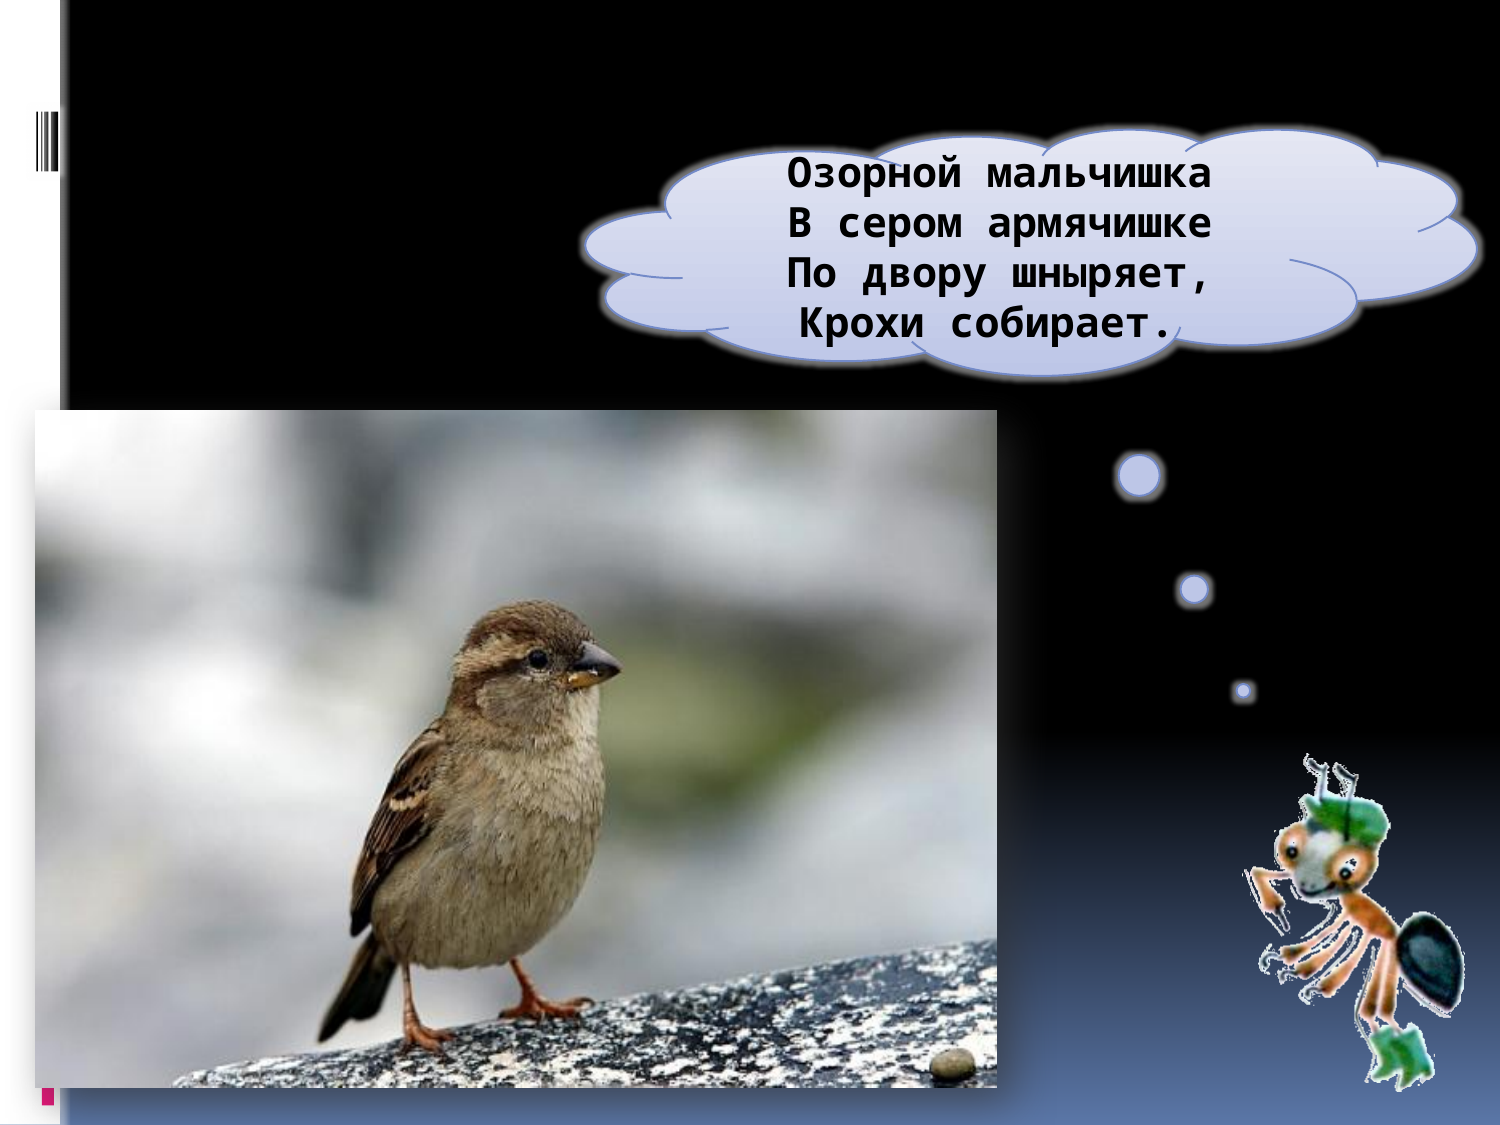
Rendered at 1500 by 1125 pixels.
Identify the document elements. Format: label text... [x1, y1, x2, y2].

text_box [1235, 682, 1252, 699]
picture [1241, 749, 1474, 1102]
text_box Озорной мальчишка В сером армячишке По двору шныряет, Крохи собирает. [1117, 453, 1161, 497]
text_box Озорной мальчишка В сером армячишке По двору шныряет, Крохи собирает. [584, 128, 1478, 377]
picture [34, 409, 997, 1088]
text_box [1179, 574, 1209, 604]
